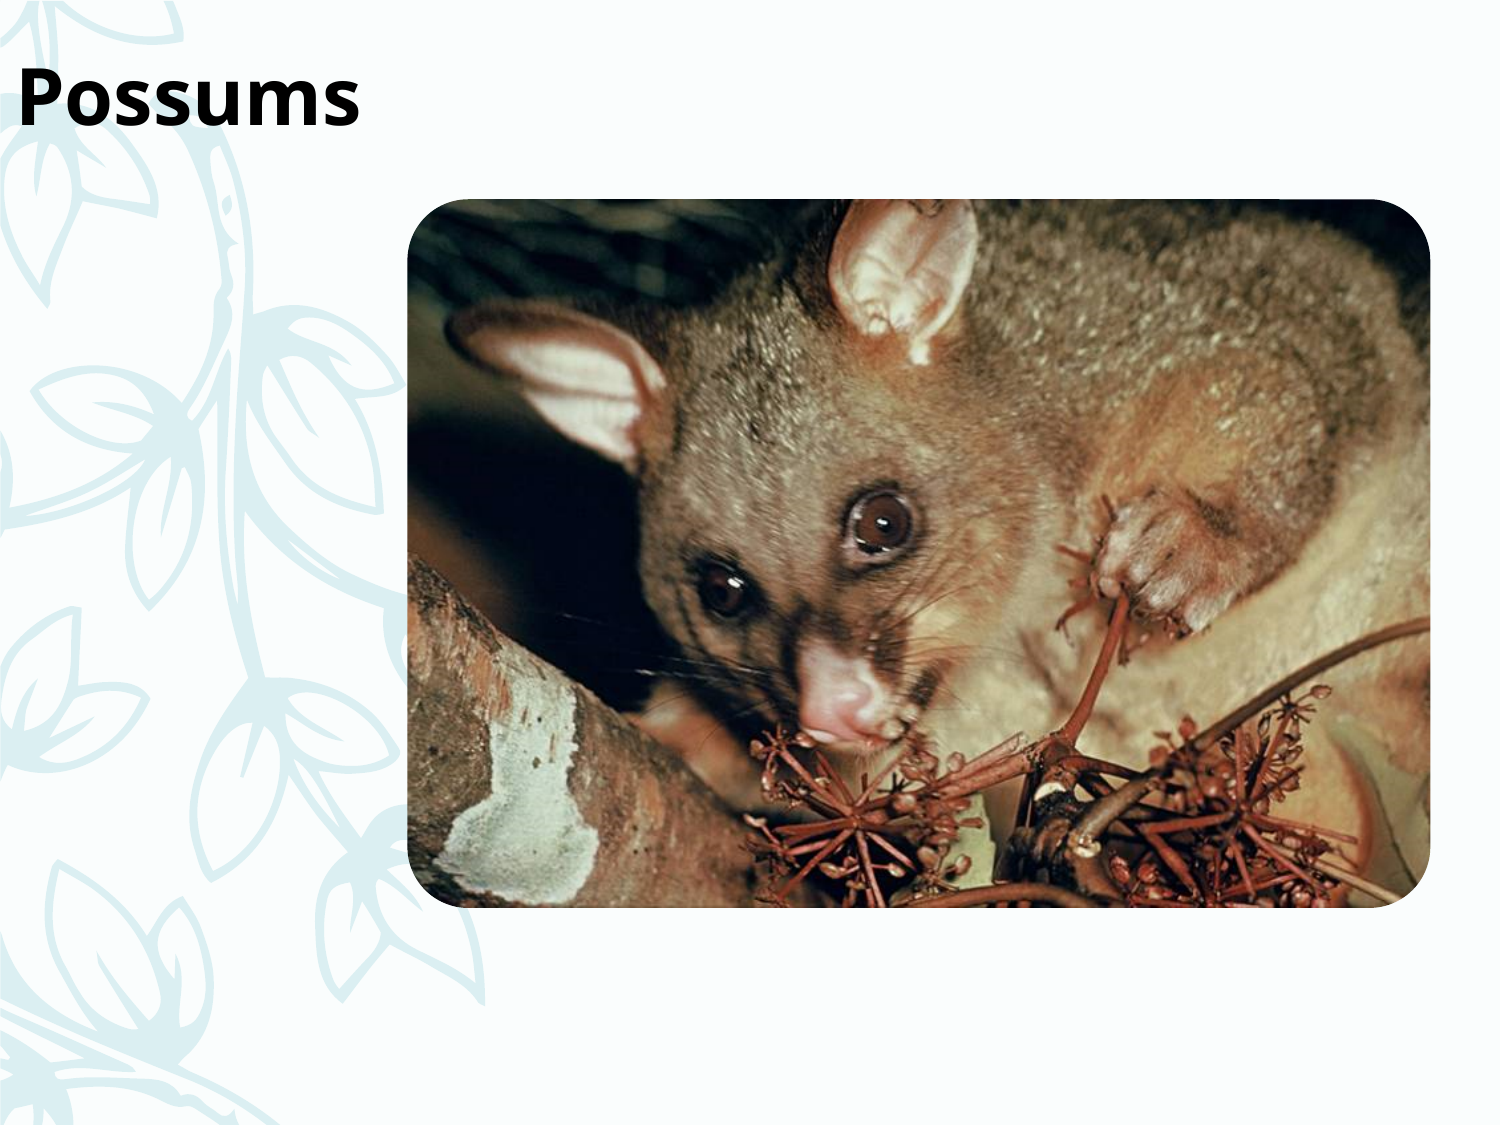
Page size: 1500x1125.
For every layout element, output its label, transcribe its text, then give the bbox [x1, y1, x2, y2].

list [407, 198, 1431, 909]
title Possums [0, 42, 1193, 196]
